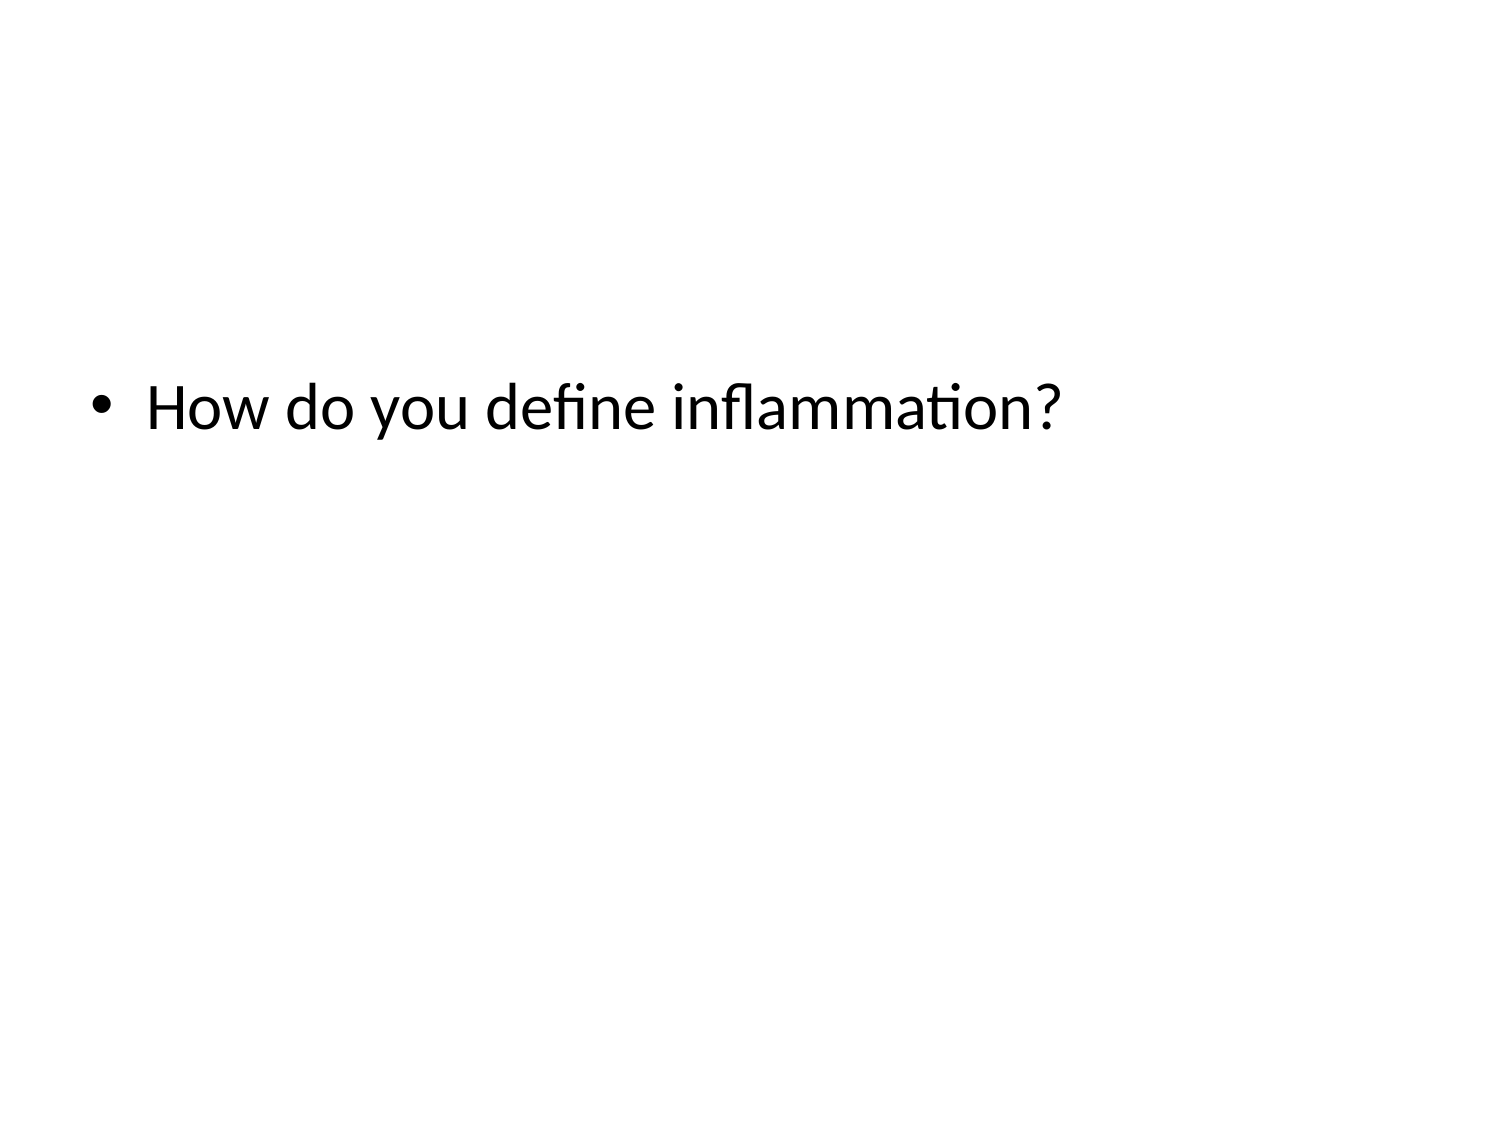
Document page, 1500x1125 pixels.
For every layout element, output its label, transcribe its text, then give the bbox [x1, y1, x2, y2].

list How do you define inflammation? [75, 262, 1425, 1005]
